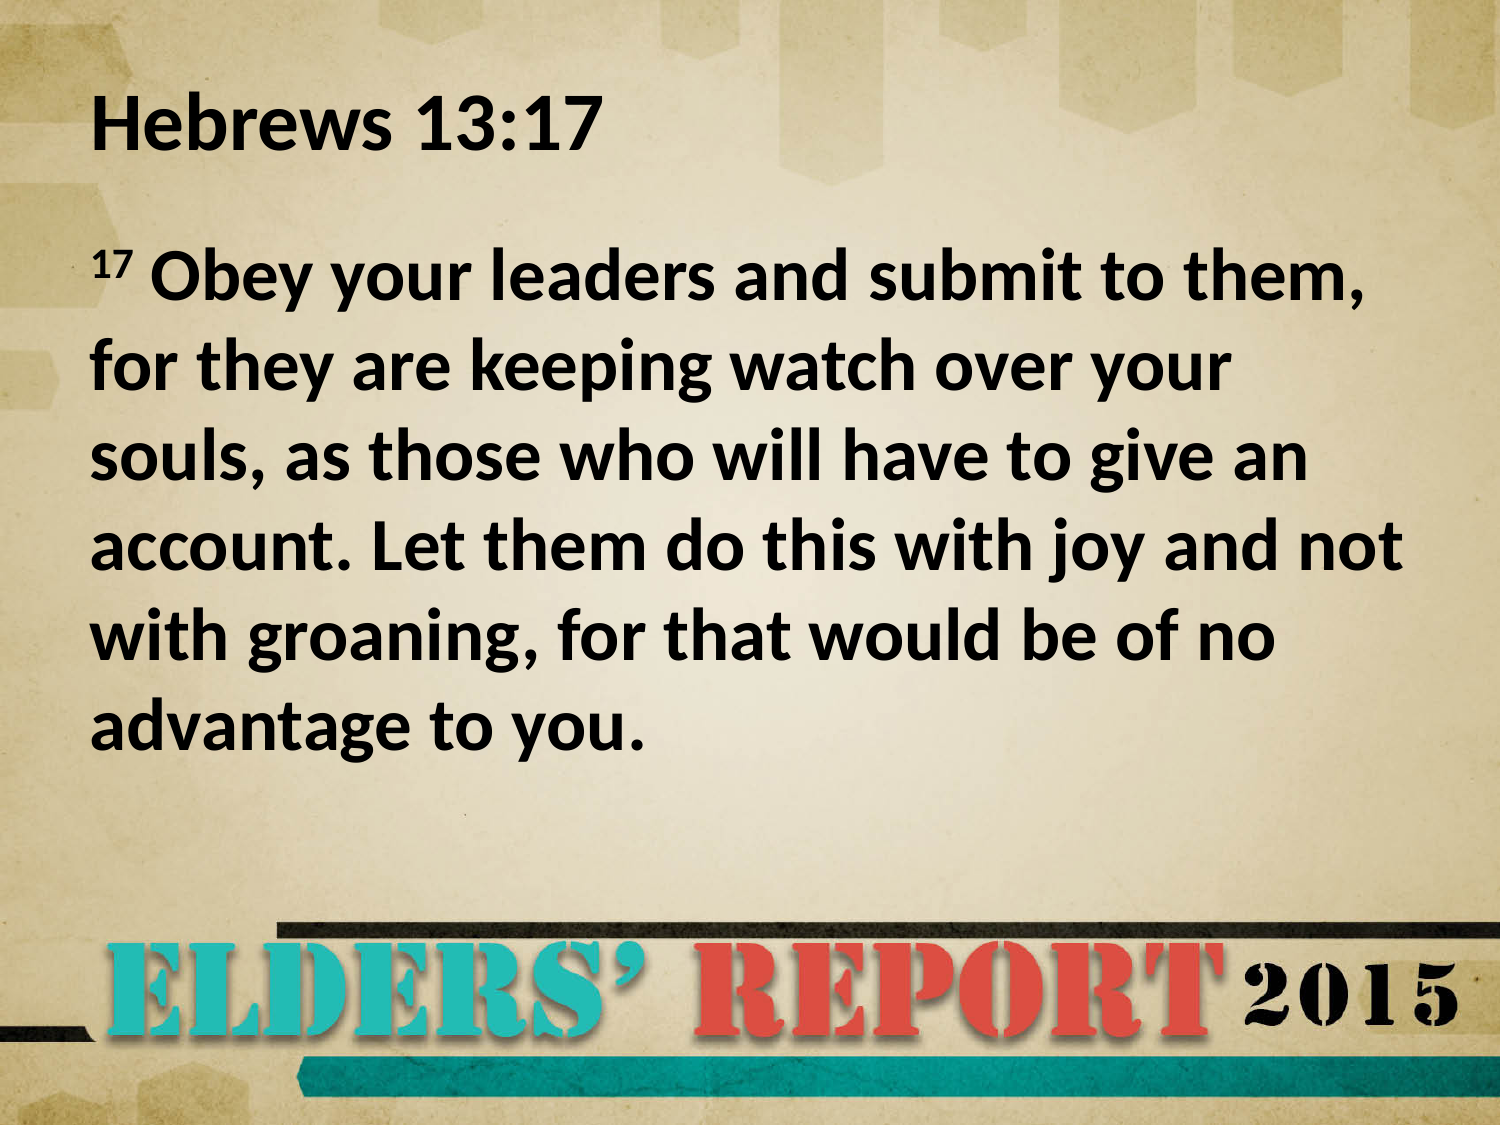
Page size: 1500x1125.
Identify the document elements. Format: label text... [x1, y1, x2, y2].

title Hebrews 13:17 [75, 45, 1425, 189]
text_box 17 Obey your leaders and submit to them, for they are keeping watch over your souls, as those who will have to give an account. Let them do this with joy and not with groaning, for that would be of no advantage to you. [74, 218, 1425, 774]
picture [0, 0, 1500, 1125]
